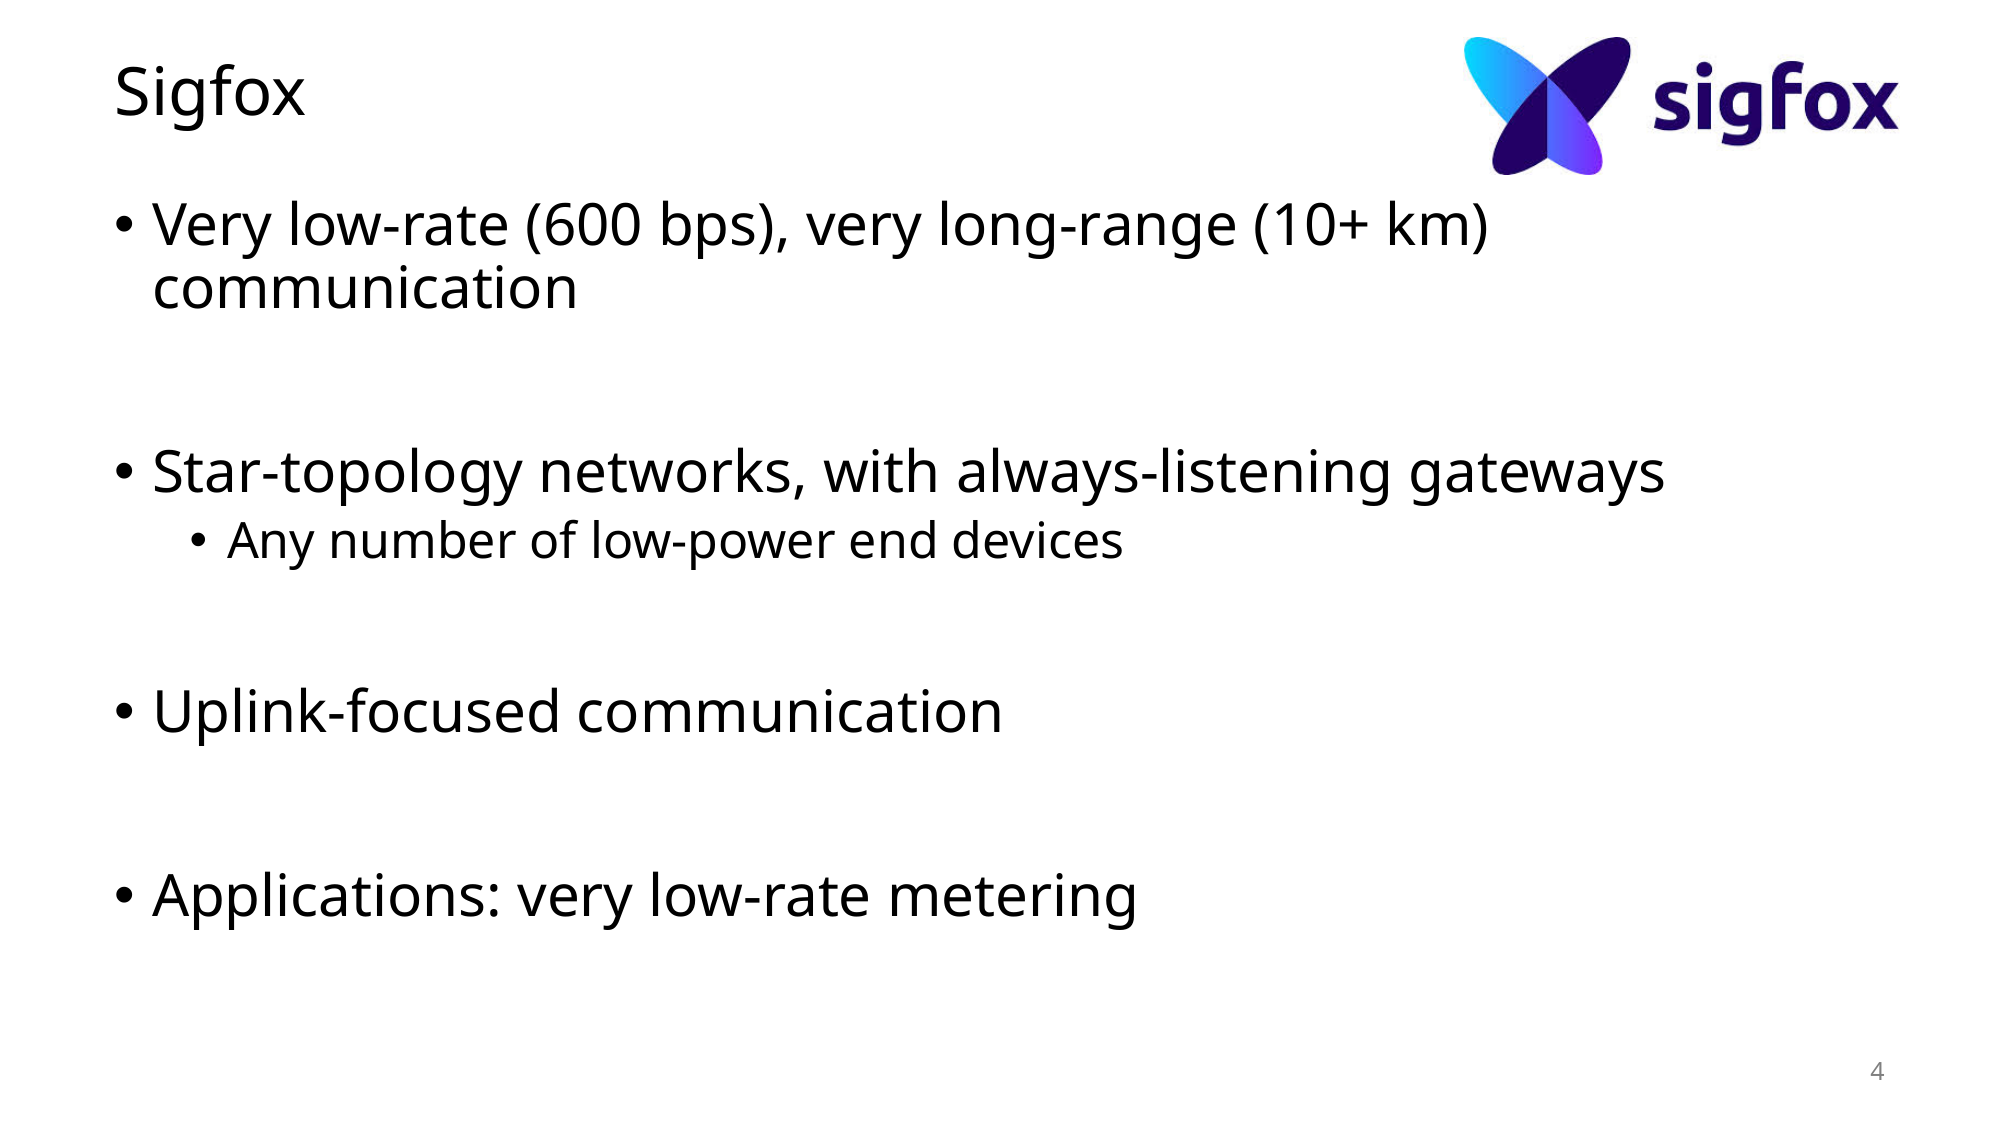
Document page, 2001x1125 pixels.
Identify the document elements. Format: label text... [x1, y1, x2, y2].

slide_number 4 [1749, 1042, 1900, 1103]
picture [1463, 37, 1900, 175]
title Sigfox [99, 37, 1463, 150]
list Very low-rate (600 bps), very long-range (10+ km) communication Star-topology networks, with always-listening gateways Any number of low-power end devices Uplink-focused communication Applications: very low-rate metering [99, 187, 1900, 1013]
